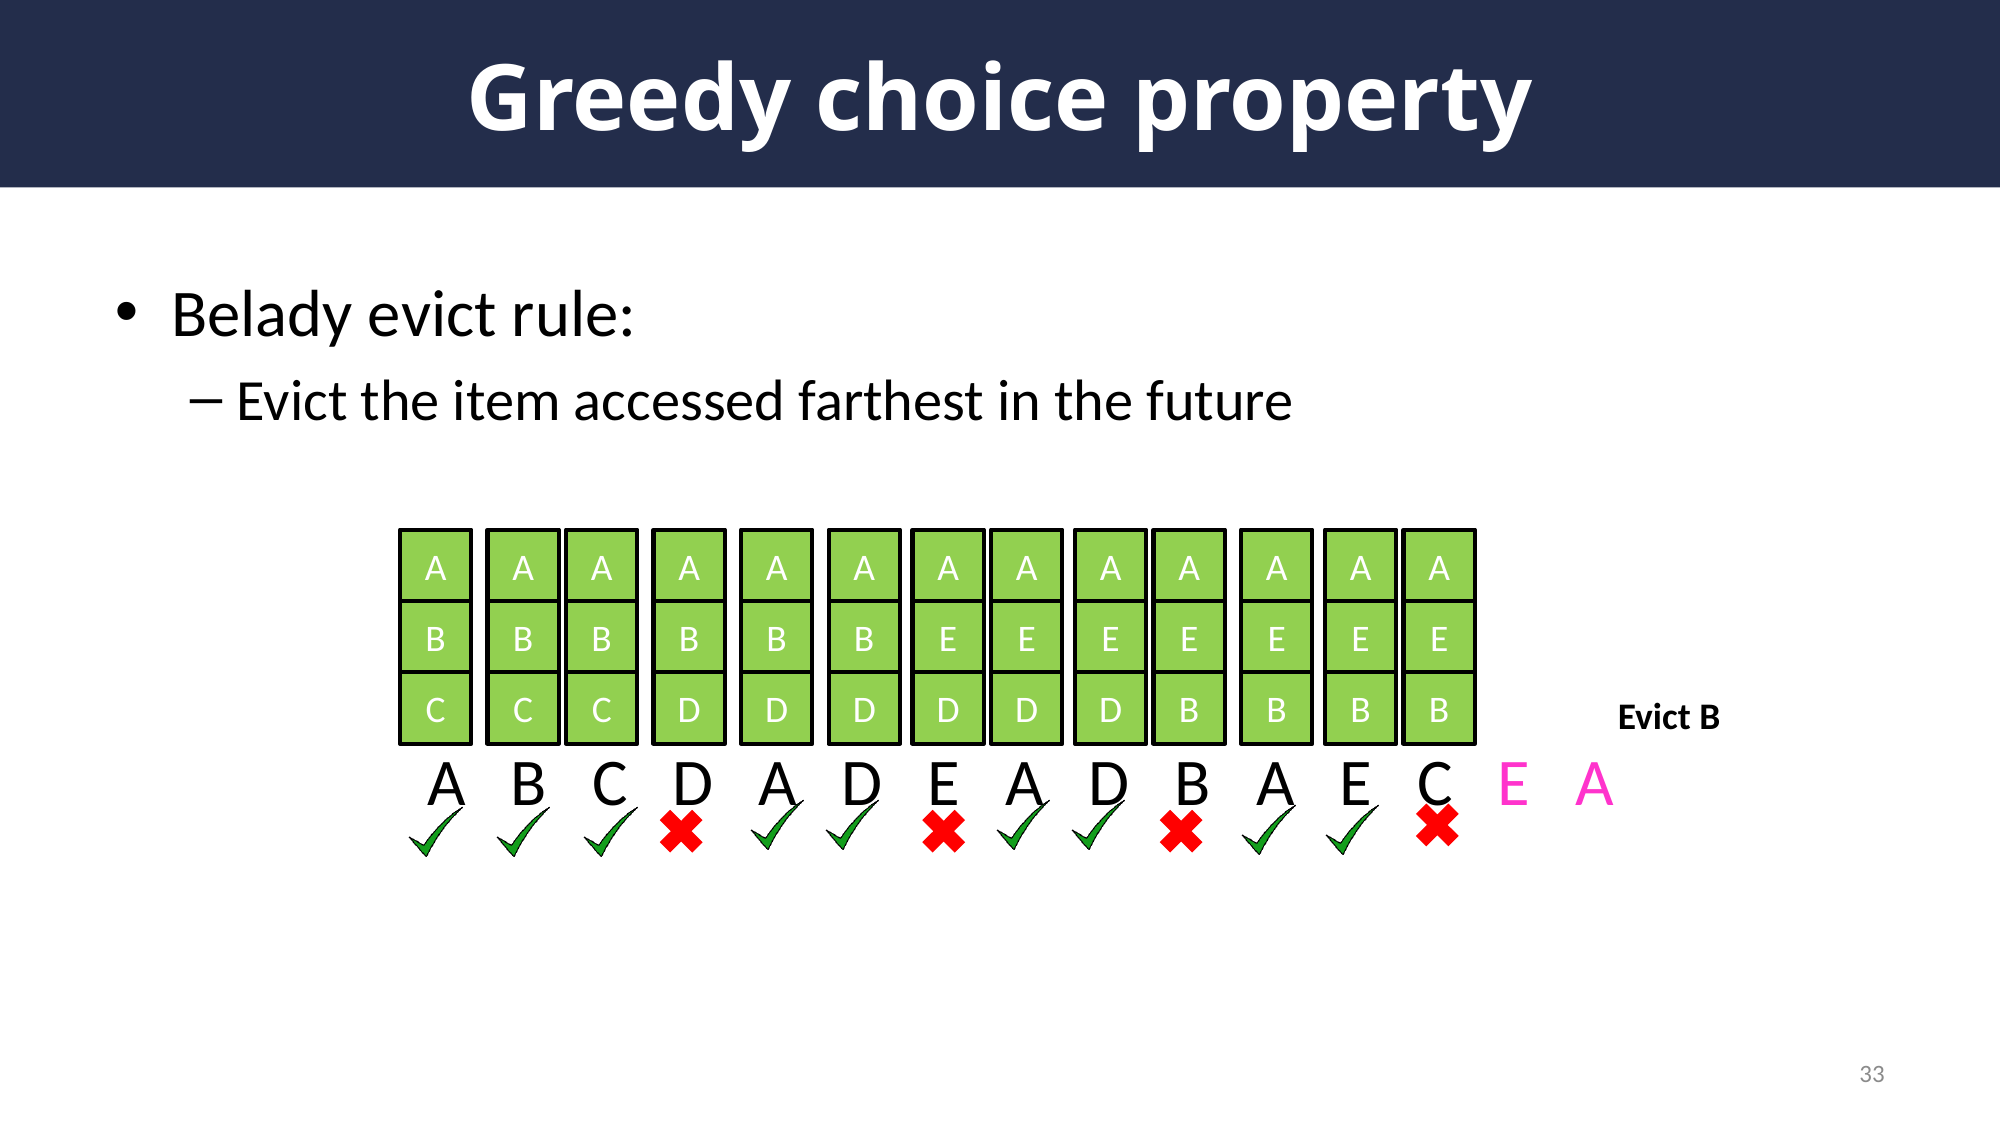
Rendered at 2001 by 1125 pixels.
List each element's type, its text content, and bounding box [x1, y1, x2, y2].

picture [824, 799, 880, 851]
picture [995, 799, 1051, 851]
picture [1324, 804, 1380, 856]
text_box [487, 529, 559, 745]
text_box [1153, 529, 1226, 745]
slide_number 33 [1433, 1042, 1900, 1103]
title Greedy choice property [99, 24, 1900, 163]
picture [583, 806, 638, 857]
text_box [920, 807, 968, 855]
text_box [657, 807, 705, 855]
text_box [1157, 807, 1205, 855]
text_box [1240, 529, 1313, 745]
text_box [1413, 801, 1461, 849]
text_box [565, 529, 638, 745]
picture [749, 799, 805, 851]
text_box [1324, 529, 1397, 745]
picture [408, 806, 463, 857]
picture [1240, 804, 1296, 856]
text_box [912, 529, 985, 745]
list Belady evict rule: Evict the item accessed farthest in the future [99, 262, 1900, 1005]
picture [1070, 799, 1126, 851]
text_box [828, 529, 901, 745]
picture [495, 806, 551, 857]
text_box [1074, 529, 1147, 745]
text_box Evict B [1603, 684, 1775, 745]
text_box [1403, 529, 1476, 745]
text_box A B C D A D E A D B A E C E A [412, 731, 1629, 826]
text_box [990, 529, 1063, 745]
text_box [740, 529, 813, 745]
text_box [653, 529, 726, 745]
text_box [399, 529, 472, 745]
